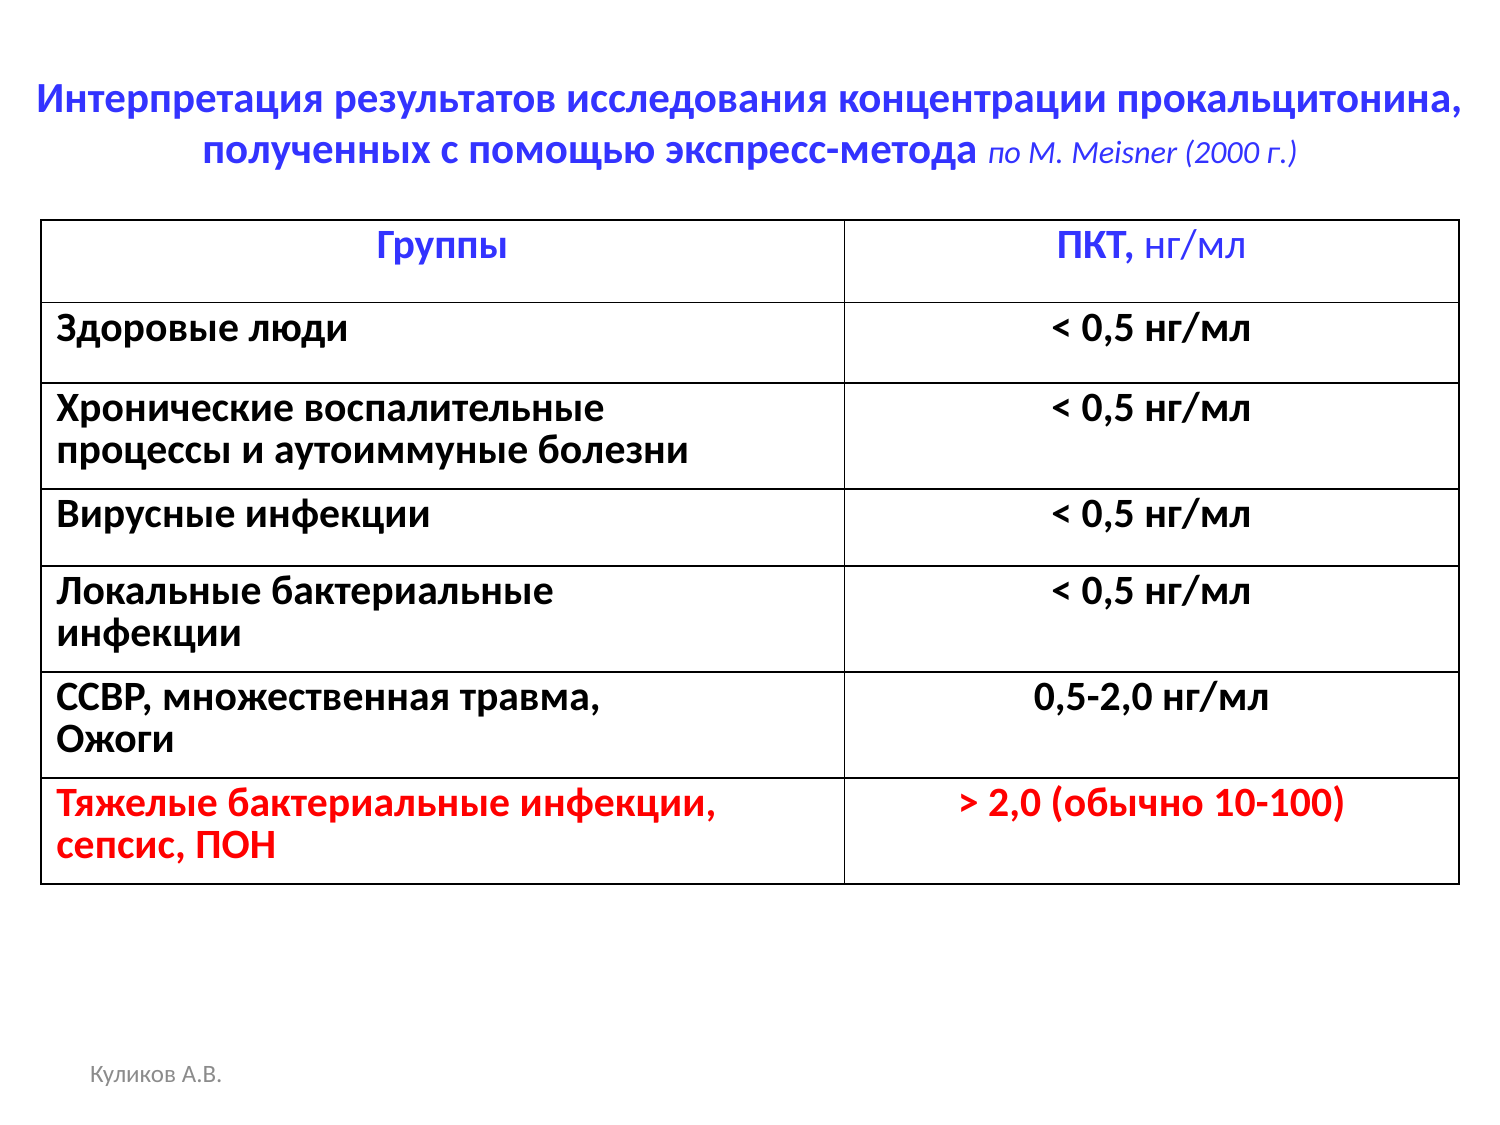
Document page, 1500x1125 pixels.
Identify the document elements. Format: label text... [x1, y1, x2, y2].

table_cell < 0,5 нг/мл [845, 567, 1458, 671]
title Интерпретация результатов исследования концентрации прокальцитонина, полученных с помощью экспресс-метода по M. Meisner (2000 г.) [0, 45, 1500, 197]
table_cell Тяжелые бактериальные инфекции, сепсис, ПОН [42, 779, 844, 883]
table_cell < 0,5 нг/мл [845, 303, 1458, 382]
table_header ПКТ, нг/мл [845, 221, 1458, 302]
table_cell Вирусные инфекции [42, 490, 844, 565]
slide_number Куликов А.В. [75, 1042, 425, 1103]
table_cell < 0,5 нг/мл [845, 490, 1458, 565]
table_cell ССВР, множественная травма, Ожоги [42, 673, 844, 777]
table_header Группы [42, 221, 844, 302]
table_cell Хронические воспалительные процессы и аутоиммуные болезни [42, 384, 844, 488]
table_cell Локальные бактериальные инфекции [42, 567, 844, 671]
table_cell > 2,0 (обычно 10-100) [845, 779, 1458, 883]
table_cell < 0,5 нг/мл [845, 384, 1458, 488]
table_cell Здоровые люди [42, 303, 844, 382]
table_cell 0,5-2,0 нг/мл [845, 673, 1458, 777]
